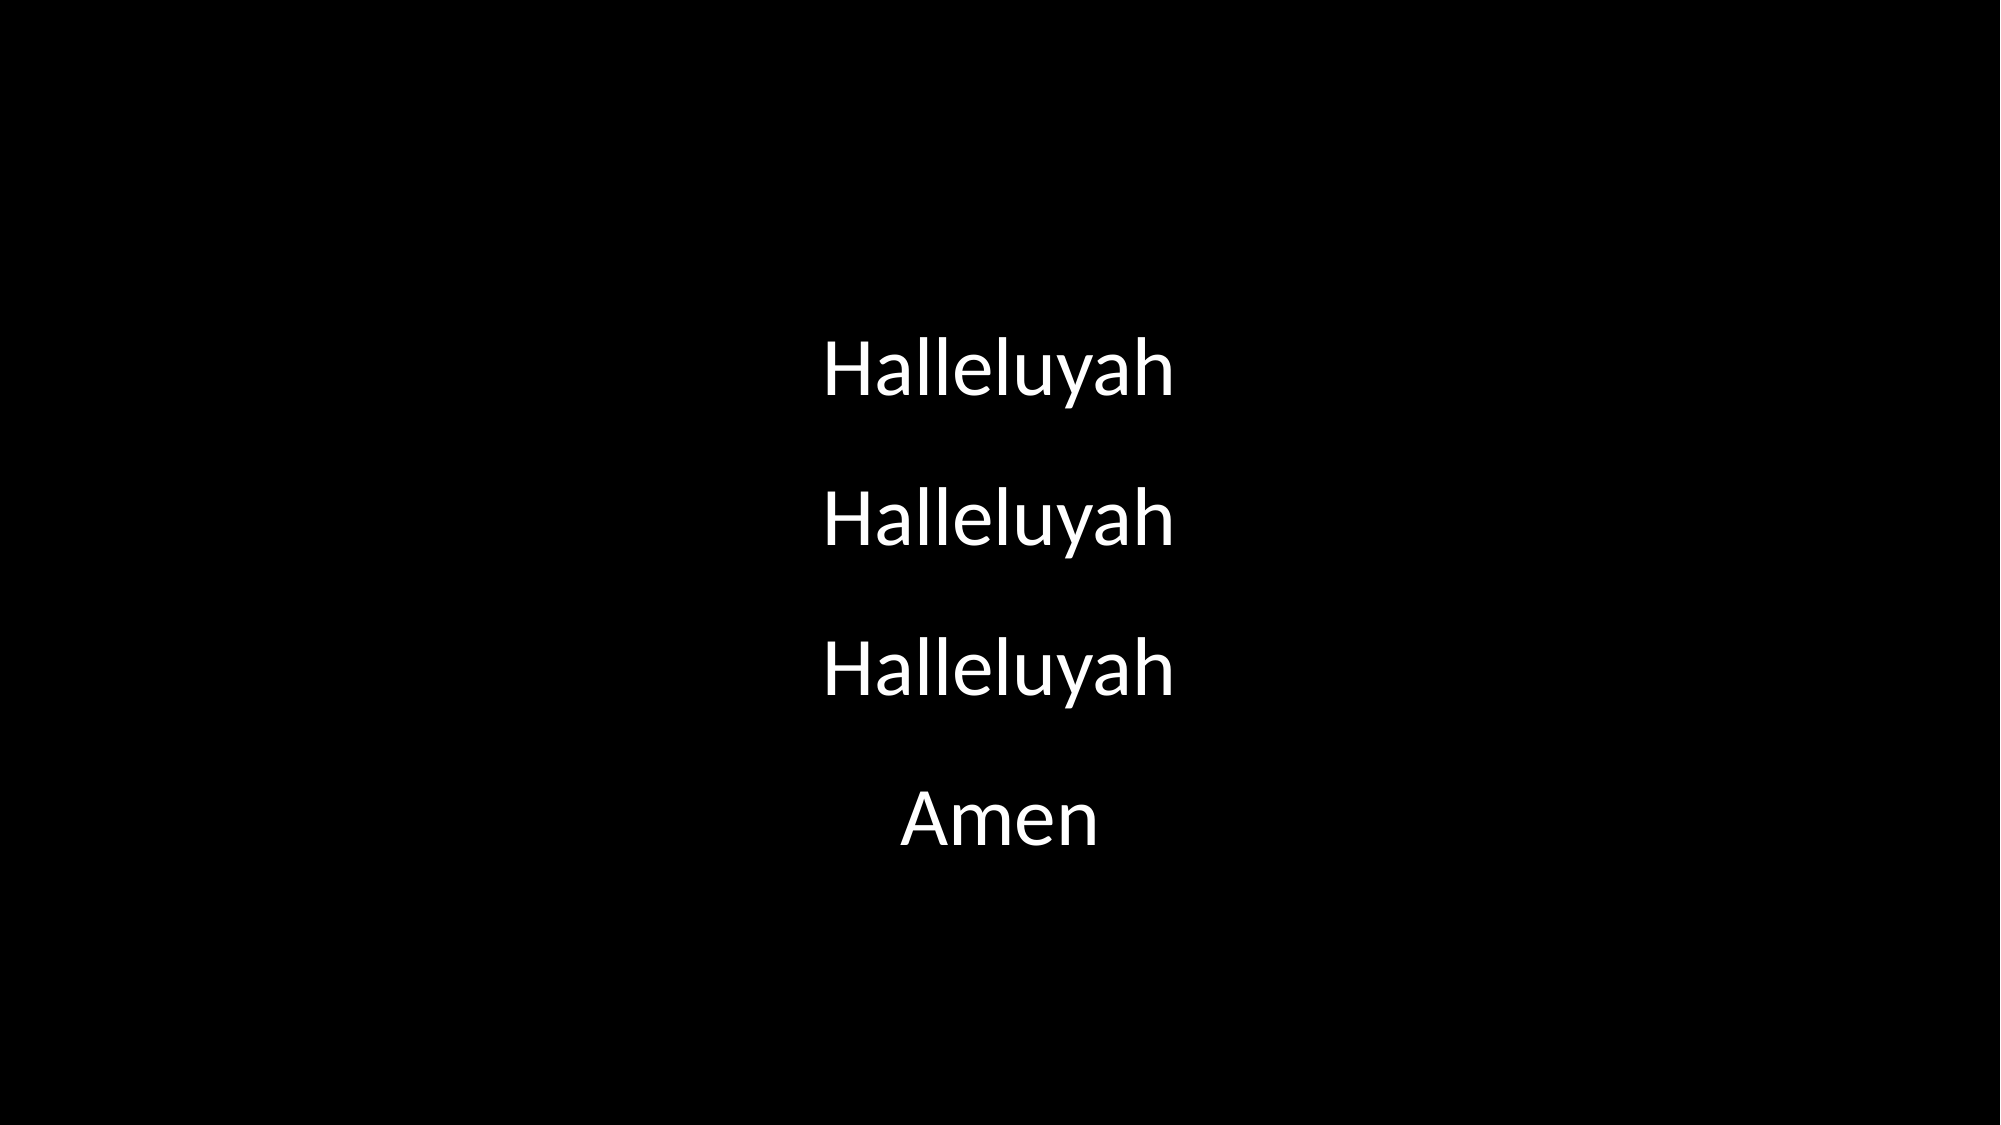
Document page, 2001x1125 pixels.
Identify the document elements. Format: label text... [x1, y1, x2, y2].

subtitle Halleluyah Halleluyah Halleluyah Amen [0, 0, 2000, 1125]
